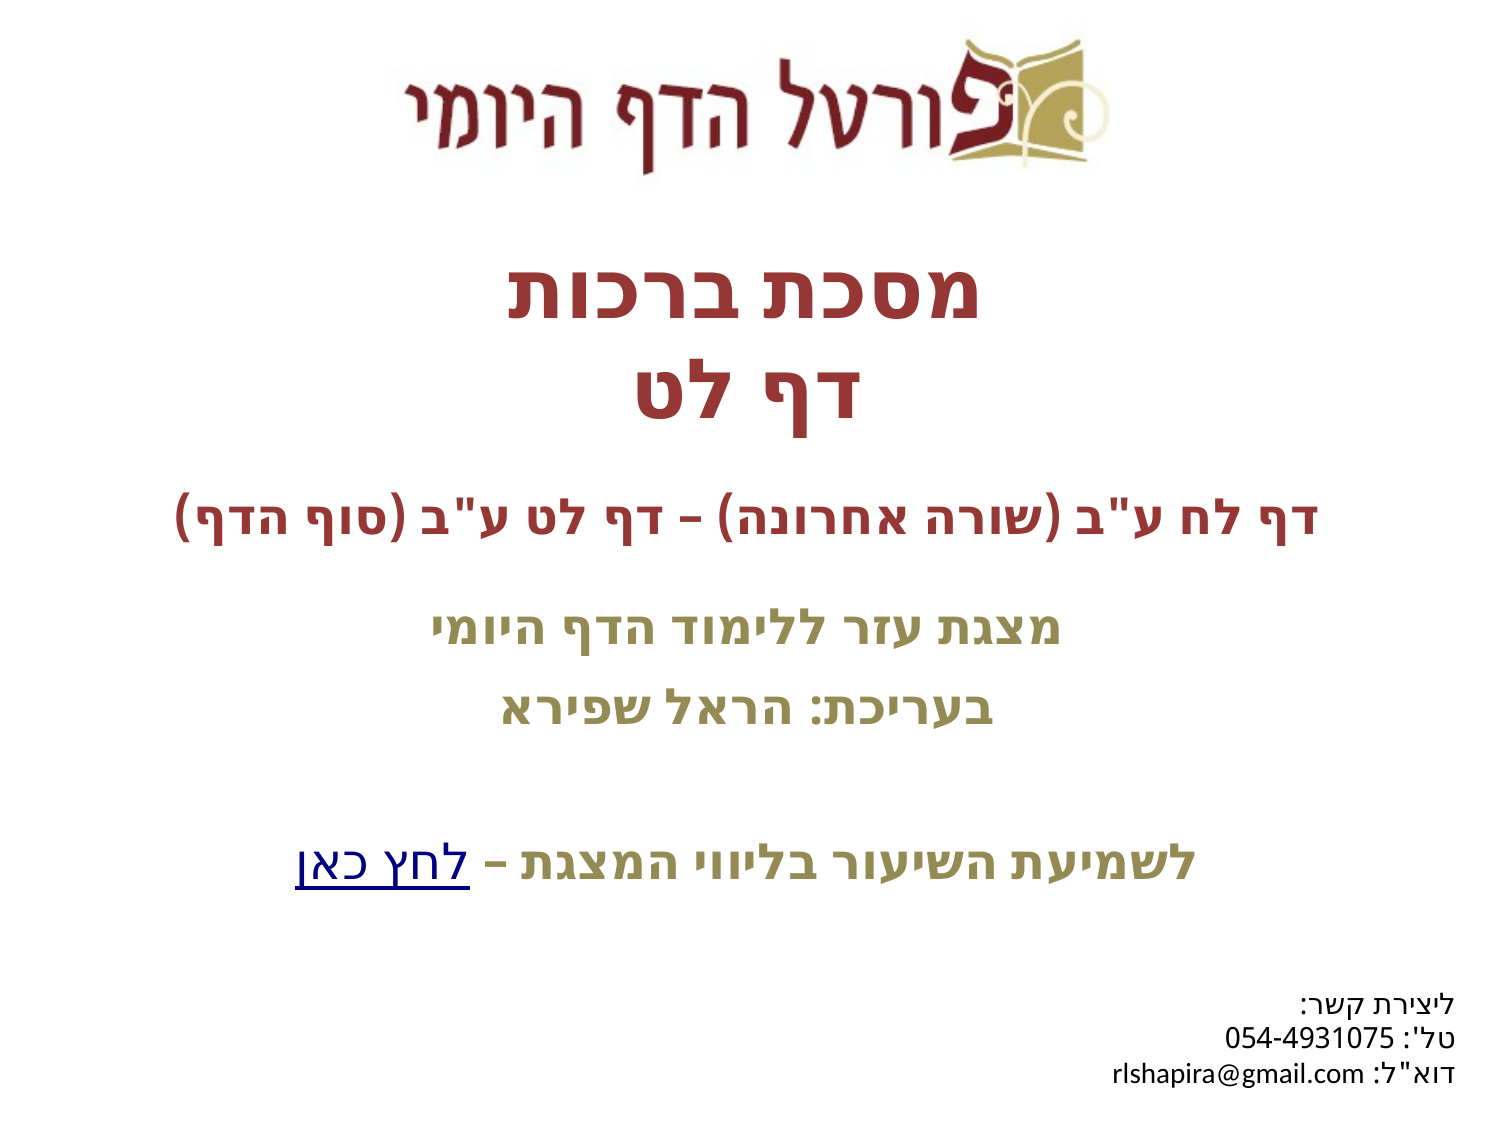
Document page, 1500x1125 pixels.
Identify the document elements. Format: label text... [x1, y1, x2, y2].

text_box מסכת ברכות דף לט דף לח ע"ב (שורה אחרונה) – דף לט ע"ב (סוף הדף) מצגת עזר ללימוד הדף היומי בעריכת: הראל שפירא לשמיעת השיעור בליווי המצגת – לחץ כאן ליצירת קשר: טל': 054-4931075 דוא"ל: rlshapira@gmail.com [23, 227, 1471, 1098]
picture [385, 18, 1115, 190]
